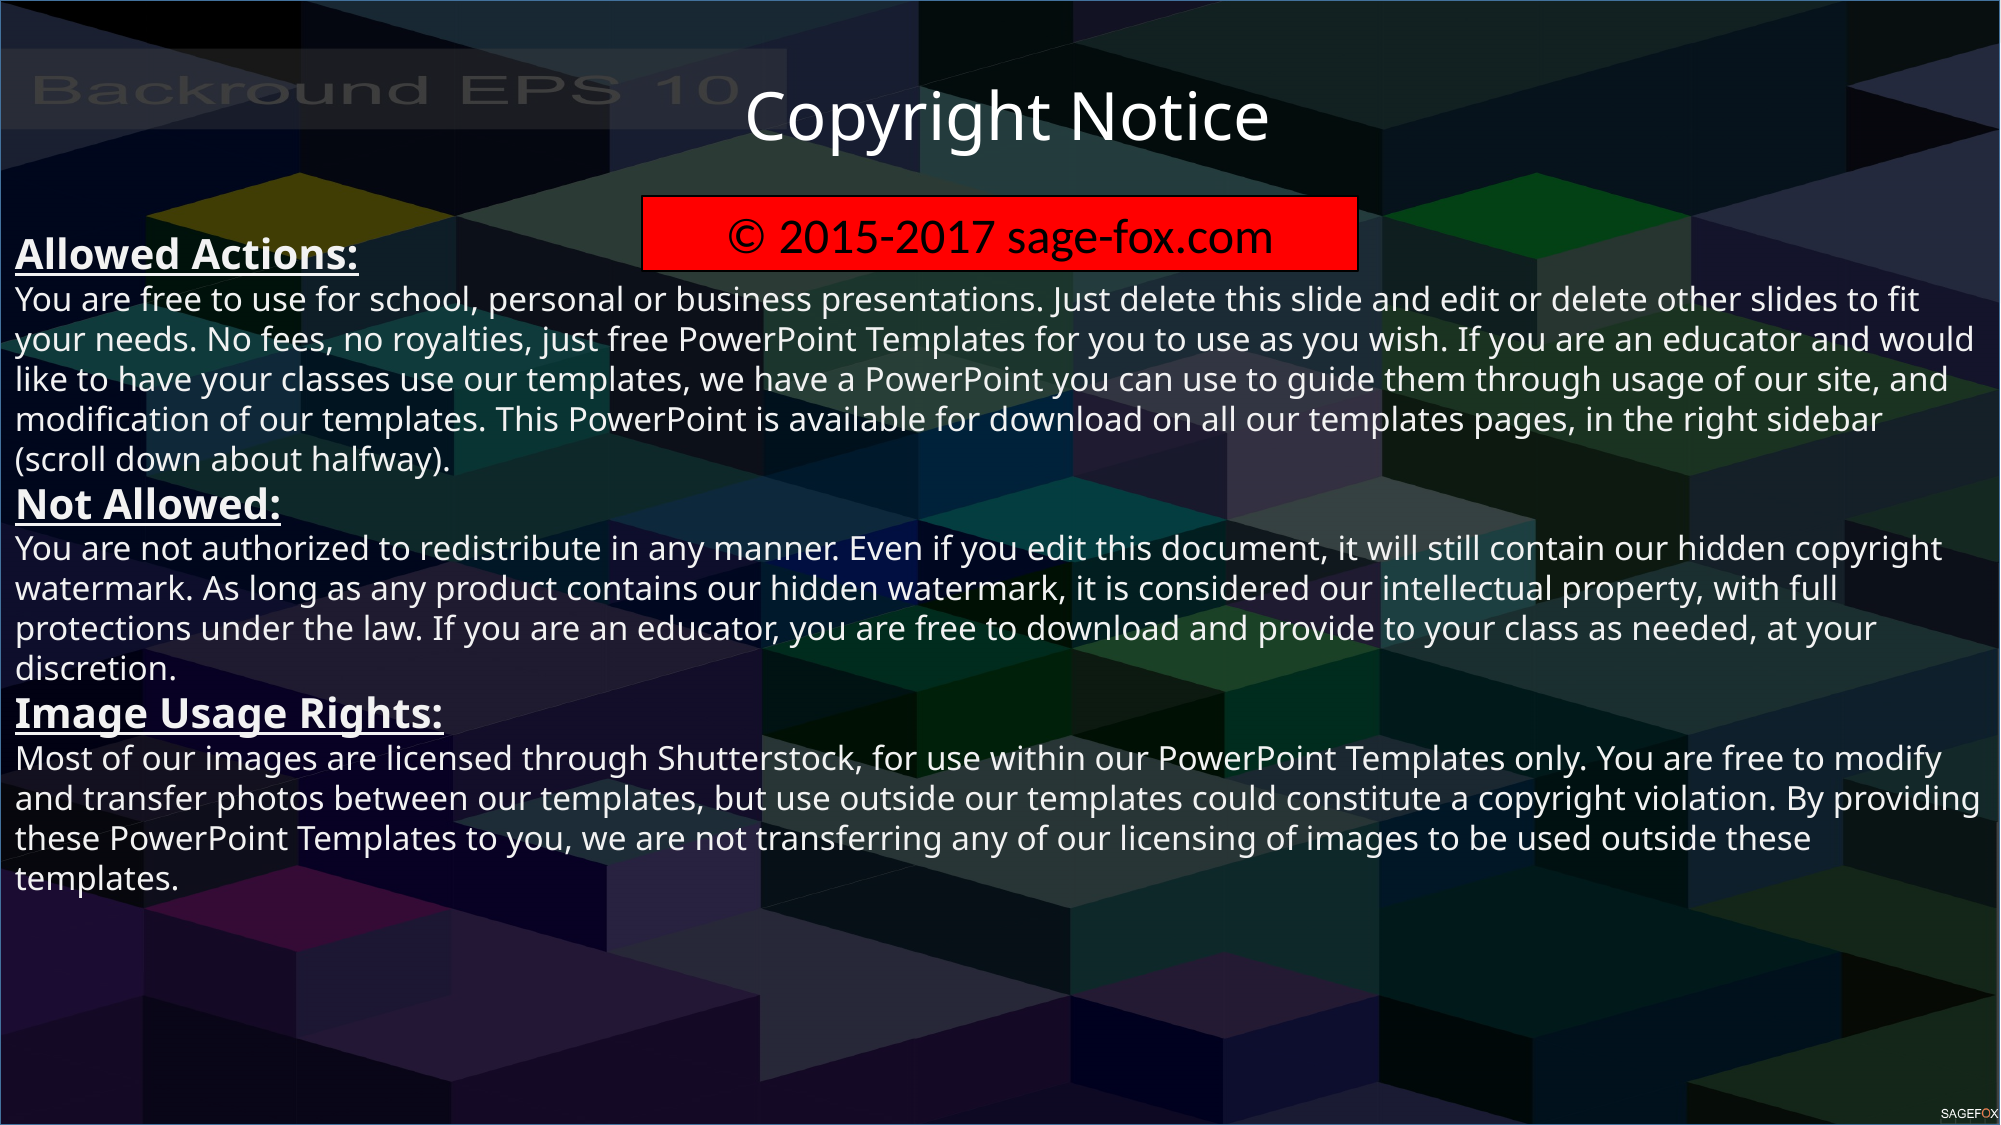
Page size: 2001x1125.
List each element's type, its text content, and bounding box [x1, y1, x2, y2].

text_box Allowed Actions: You are free to use for school, personal or business presentations. Just delete this slide and edit or delete other slides to fit your needs. No fees, no royalties, just free PowerPoint Templates for you to use as you wish. If you are an educator and would like to have your classes use our templates, we have a PowerPoint you can use to guide them through usage of our site, and modification of our templates. This PowerPoint is available for download on all our templates pages, in the right sidebar (scroll down about halfway). Not Allowed: You are not authorized to redistribute in any manner. Even if you edit this document, it will still contain our hidden copyright watermark. As long as any product contains our hidden watermark, it is considered our intellectual property, with full protections under the law. If you are an educator, you are free to download and provide to your class as needed, at your discretion. Image Usage Rights: Most of our images are licensed through Shutterstock, for use within our PowerPoint Templates only. You are free to modify and transfer photos between our templates, but use outside our templates could constitute a copyright violation. By providing these PowerPoint Templates to you, we are not transferring any of our licensing of images to be used outside these templates. [0, 0, 2000, 1125]
title Copyright Notice [493, 60, 1524, 178]
text_box © 2015-2017 sage-fox.com [641, 196, 1358, 272]
